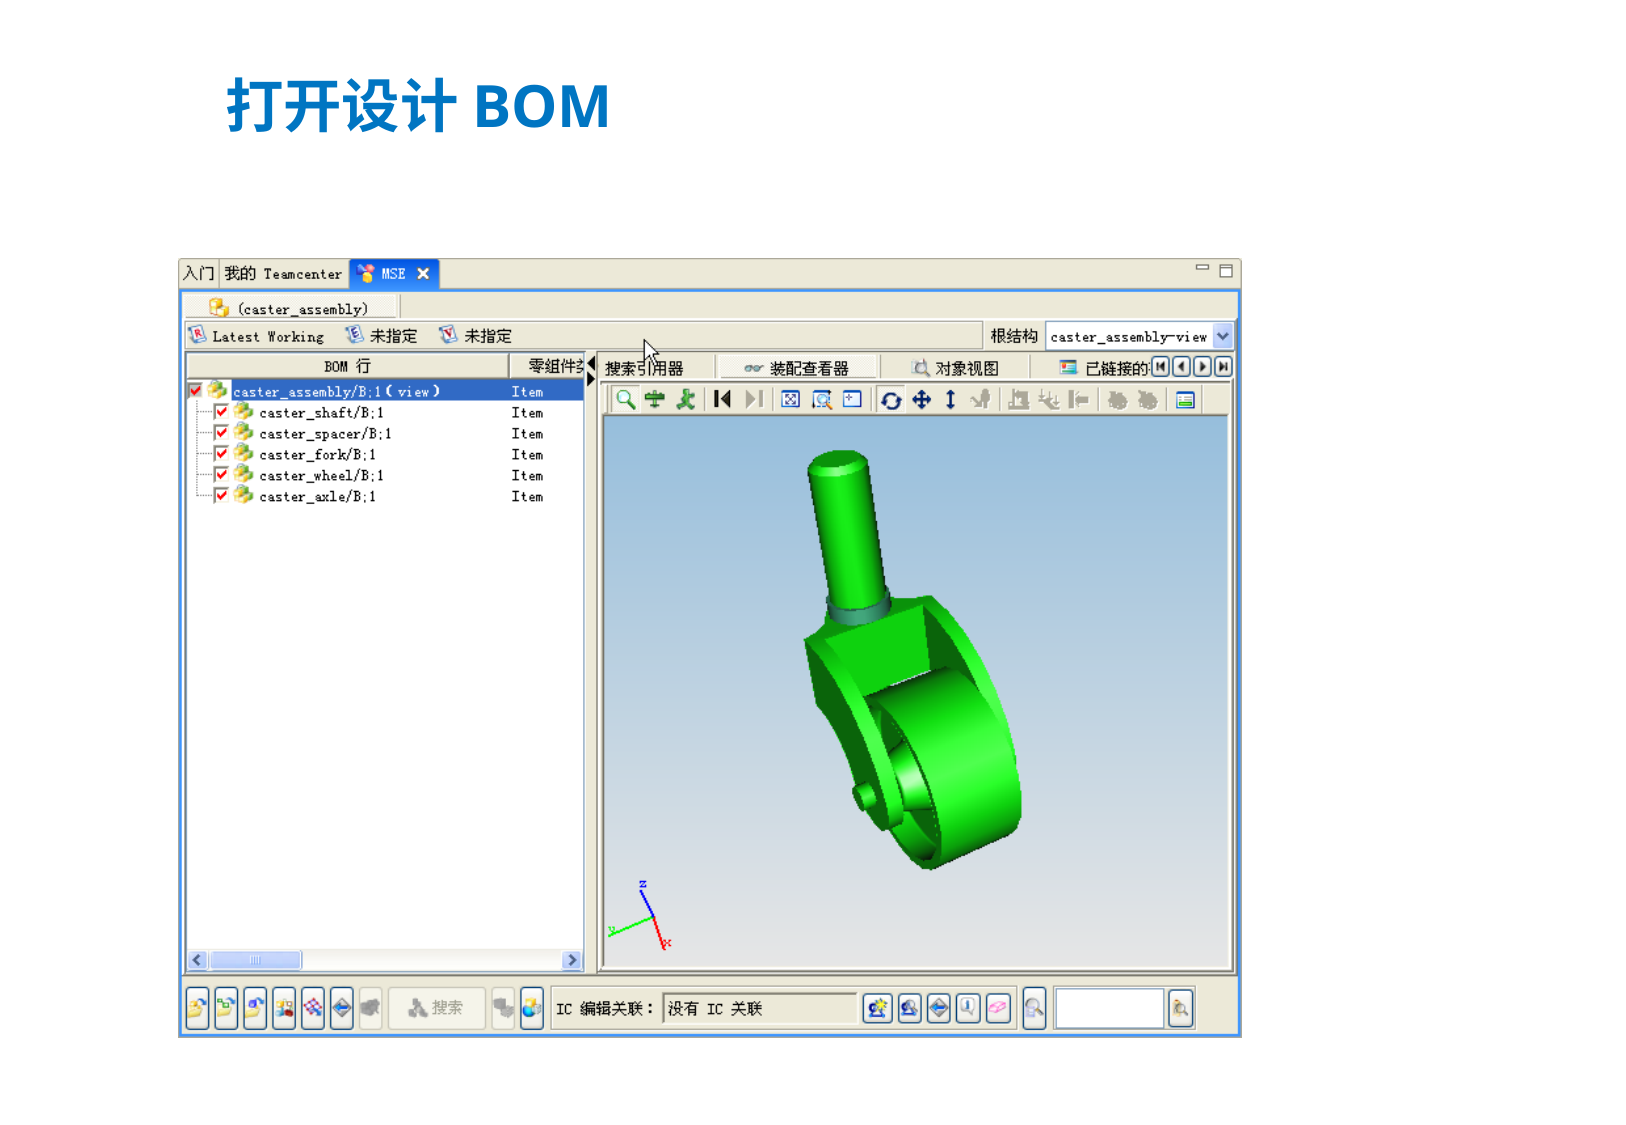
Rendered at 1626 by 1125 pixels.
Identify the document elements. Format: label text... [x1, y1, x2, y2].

picture [178, 257, 1242, 1039]
title 打开设计BOM [210, 28, 1544, 181]
